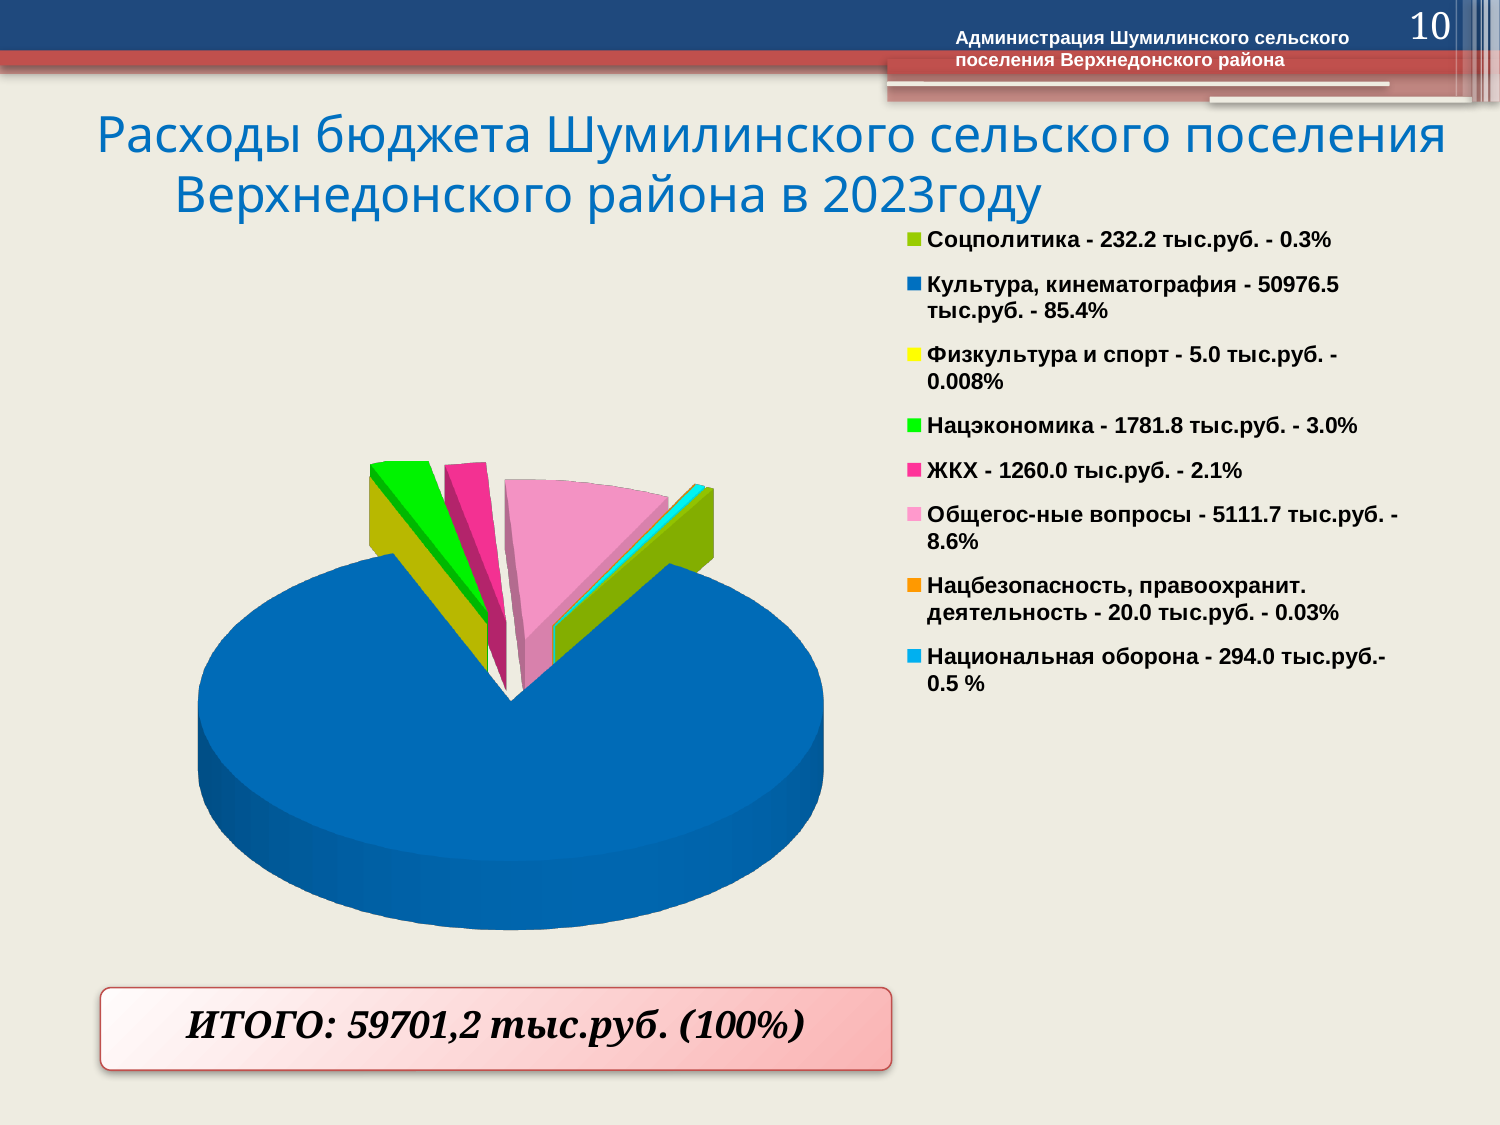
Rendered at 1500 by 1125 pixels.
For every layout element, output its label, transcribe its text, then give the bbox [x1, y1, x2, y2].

slide_number 10 [1341, 0, 1466, 61]
chart [0, 207, 1500, 1117]
title Расходы бюджета Шумилинского сельского поселения Верхнедонского района в 2023году [81, 72, 1500, 207]
text_box Администрация Шумилинского сельского поселения Верхнедонского района [940, 18, 1408, 79]
